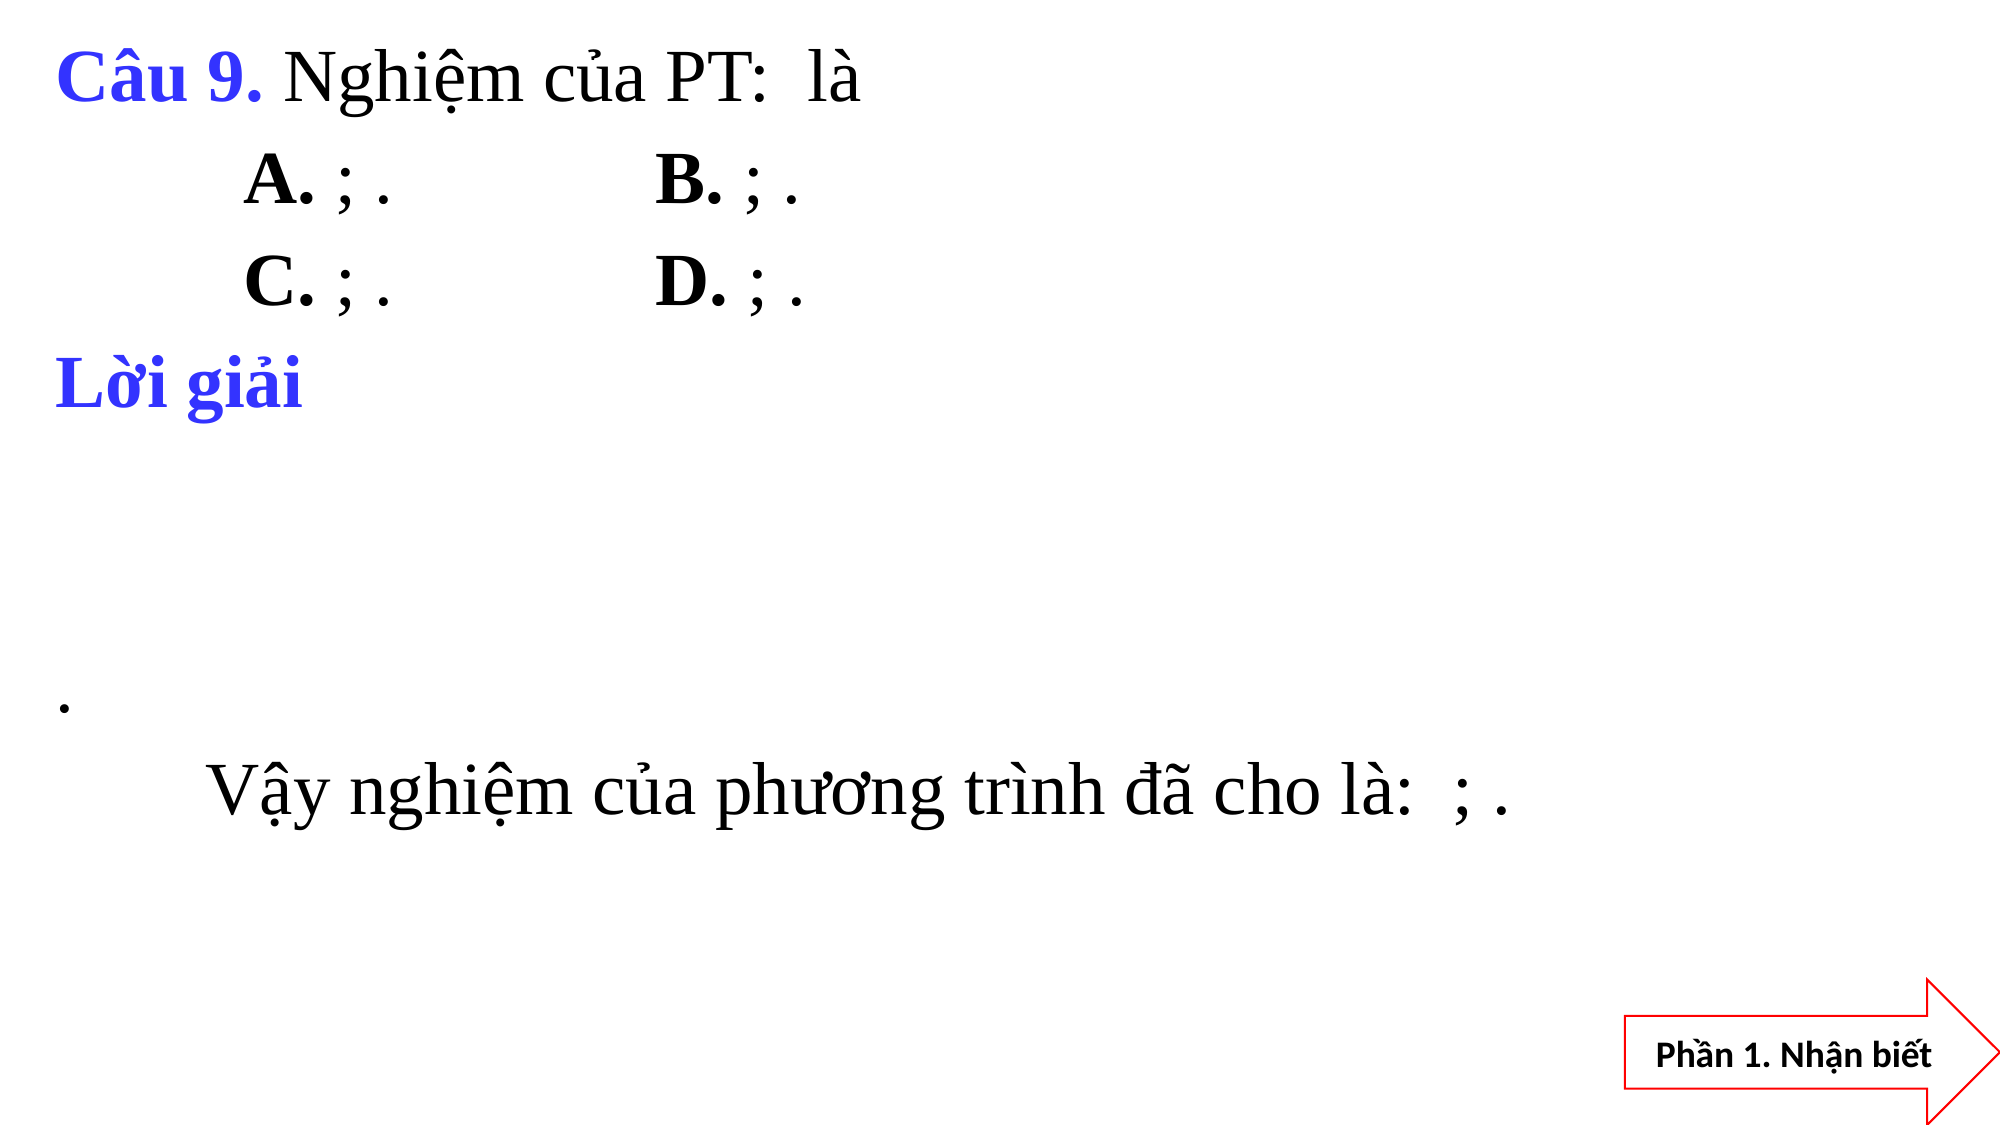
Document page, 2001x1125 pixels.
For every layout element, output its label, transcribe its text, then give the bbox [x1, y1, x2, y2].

text_box Phần 1. Nhận biết [1623, 977, 2000, 1125]
